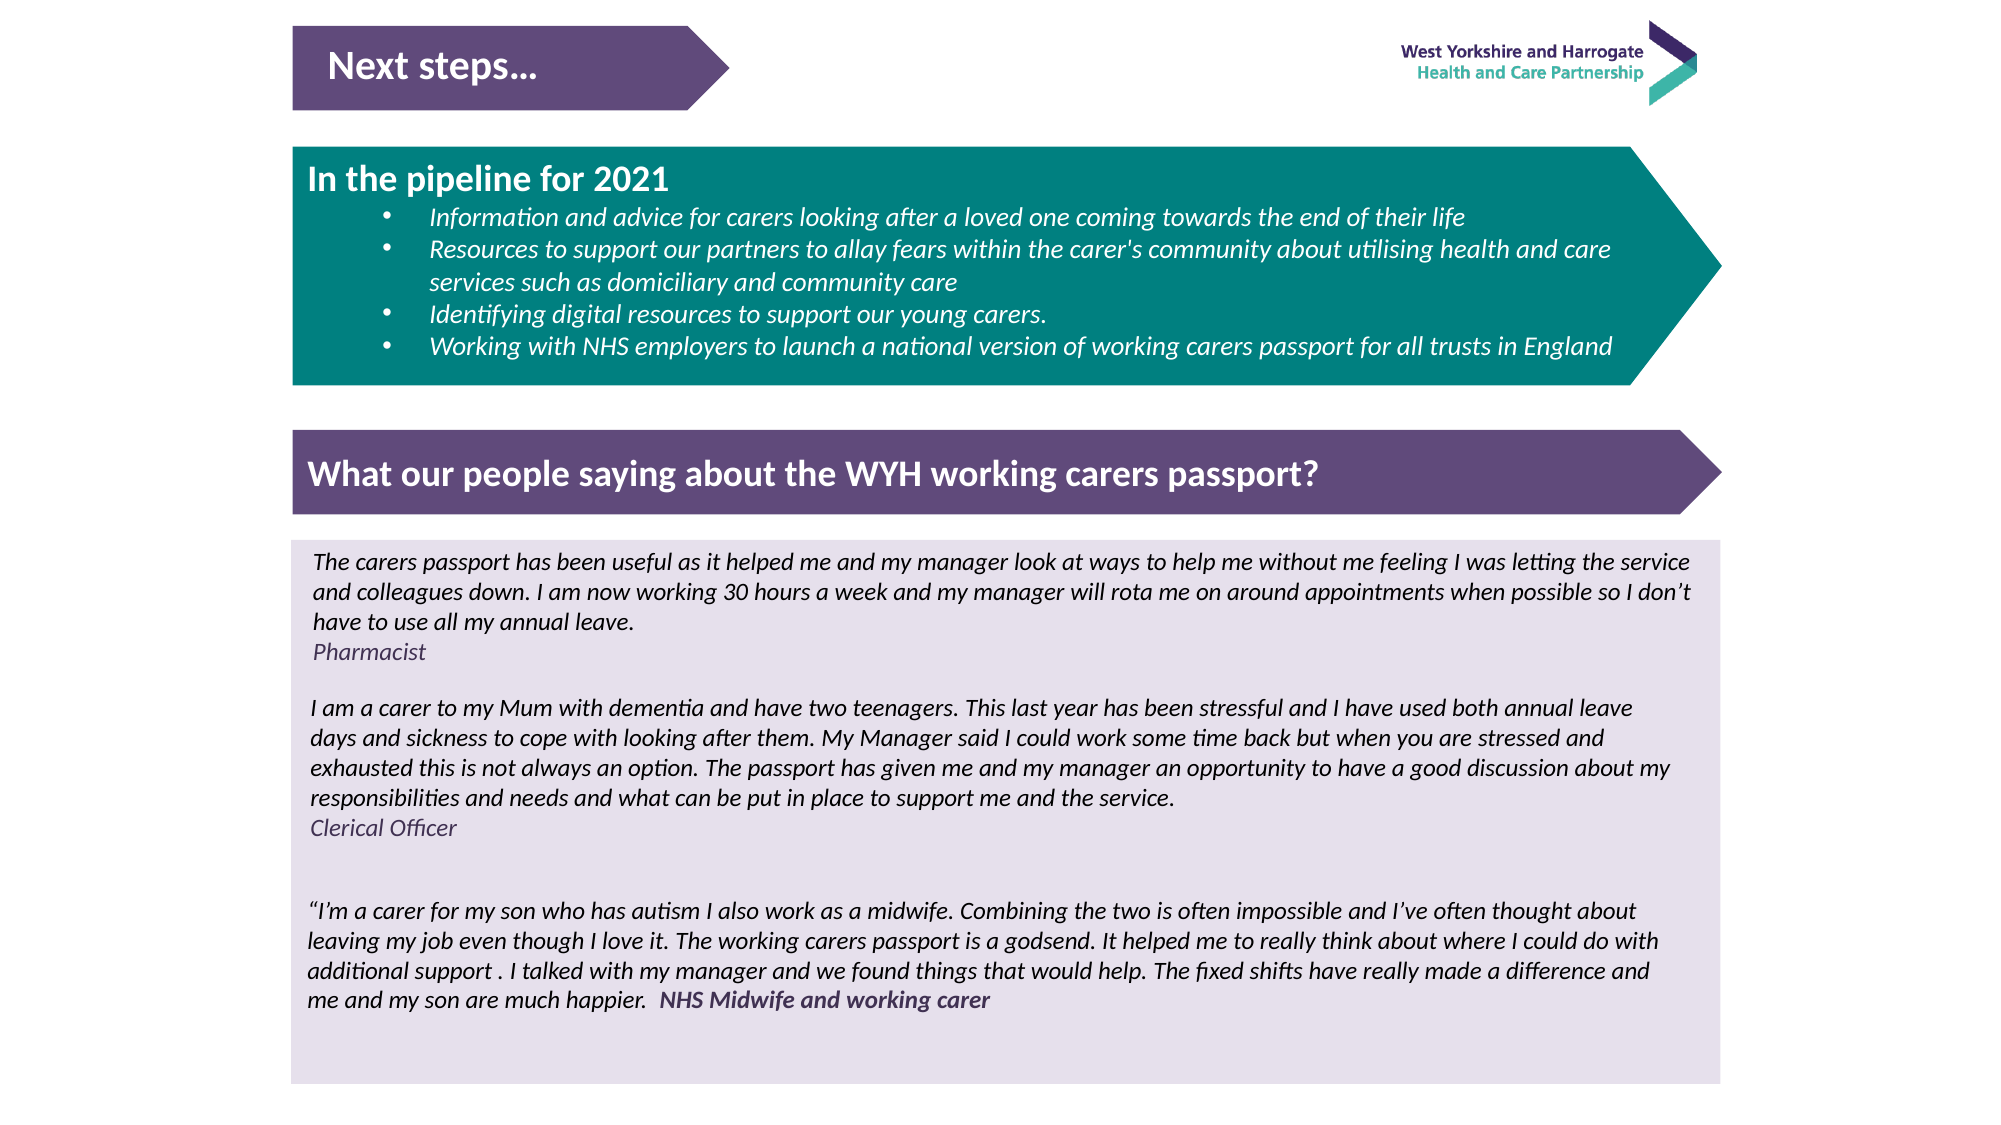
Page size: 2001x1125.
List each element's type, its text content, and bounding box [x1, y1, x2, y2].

text_box Next steps… [312, 30, 584, 95]
text_box I am a carer to my Mum with dementia and have two teenagers. This last year has been stressful and I have used both annual leave days and sickness to cope with looking after them. My Manager said I could work some time back but when you are stressed and exhausted this is not always an option. The passport has given me and my manager an opportunity to have a good discussion about my responsibilities and needs and what can be put in place to support me and the service. Clerical Officer [295, 683, 1697, 879]
text_box [290, 427, 1725, 517]
text_box [1663, 185, 1724, 346]
text_box What our people saying about the WYH working carers passport? [292, 441, 1663, 501]
text_box [289, 538, 1722, 1086]
text_box The carers passport has been useful as it helped me and my manager look at ways to help me without me feeling I was letting the service and colleagues down. I am now working 30 hours a week and my manager will rota me on around appointments when possible so I don’t have to use all my annual leave. Pharmacist [298, 537, 1722, 733]
text_box [290, 144, 1646, 388]
text_box [290, 23, 732, 113]
text_box In the pipeline for 2021 Information and advice for carers looking after a loved one coming towards the end of their life Resources to support our partners to allay fears within the carer's community about utilising health and care services such as domiciliary and community care​ Identifying digital resources to support our young carers. Working with NHS employers to launch a national version of working carers passport for all trusts in England [292, 146, 1663, 369]
picture [1401, 20, 1698, 106]
text_box “I’m a carer for my son who has autism I also work as a midwife. Combining the two is often impossible and I’ve often thought about leaving my job even though I love it. The working carers passport is a godsend. It helped me to really think about where I could do with additional support . I talked with my manager and we found things that would help. The fixed shifts have really made a difference and me and my son are much happier. NHS Midwife and working carer [292, 886, 1697, 1082]
